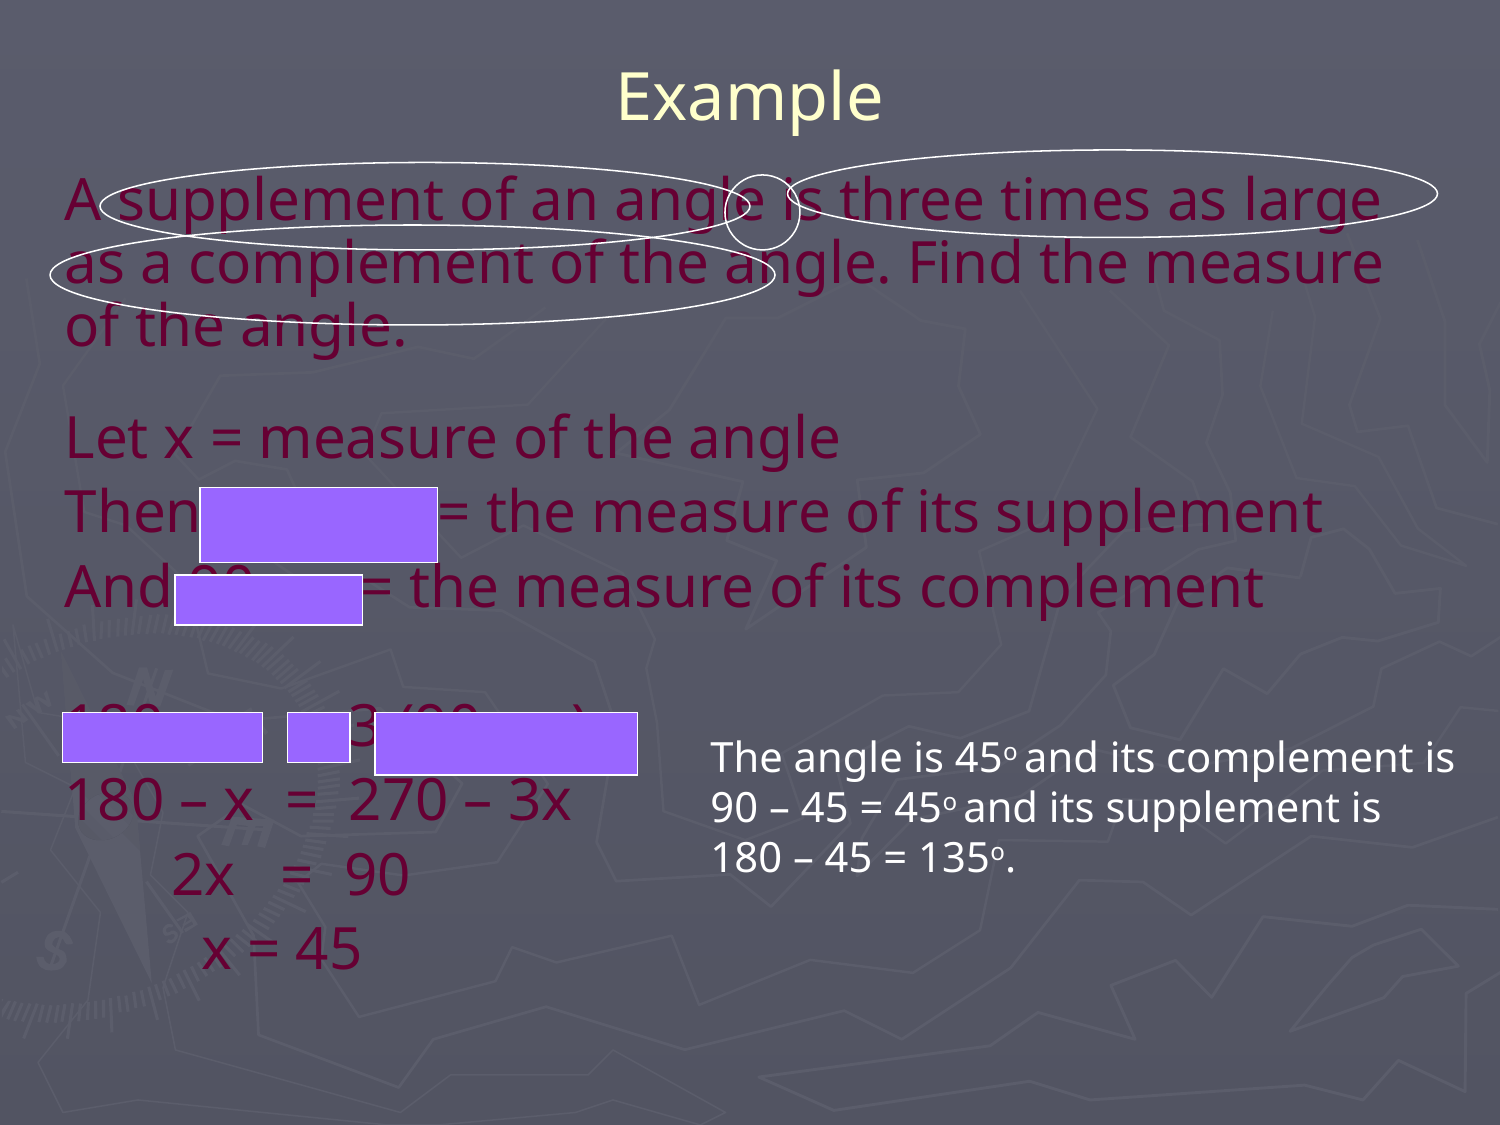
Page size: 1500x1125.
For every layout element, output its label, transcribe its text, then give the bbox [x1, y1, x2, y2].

text_box [174, 575, 363, 625]
list A supplement of an angle is three times as large as a complement of the angle. Find the measure of the angle. Let x = measure of the angle Then 180 – x = the measure of its supplement And 90 – x = the measure of its complement 180 – x = 3 (90 – x) 180 – x = 270 – 3x 2x = 90 x = 45 [49, 162, 1451, 1075]
title Example [49, 37, 1451, 150]
text_box [724, 174, 800, 250]
text_box The angle is 45o and its complement is 90 – 45 = 45o and its supplement is 180 – 45 = 135o. [695, 723, 1471, 889]
text_box [287, 712, 350, 763]
text_box [787, 149, 1438, 238]
text_box [199, 487, 438, 563]
text_box [99, 162, 731, 237]
text_box [62, 712, 263, 763]
text_box [375, 712, 638, 775]
text_box [50, 224, 776, 325]
